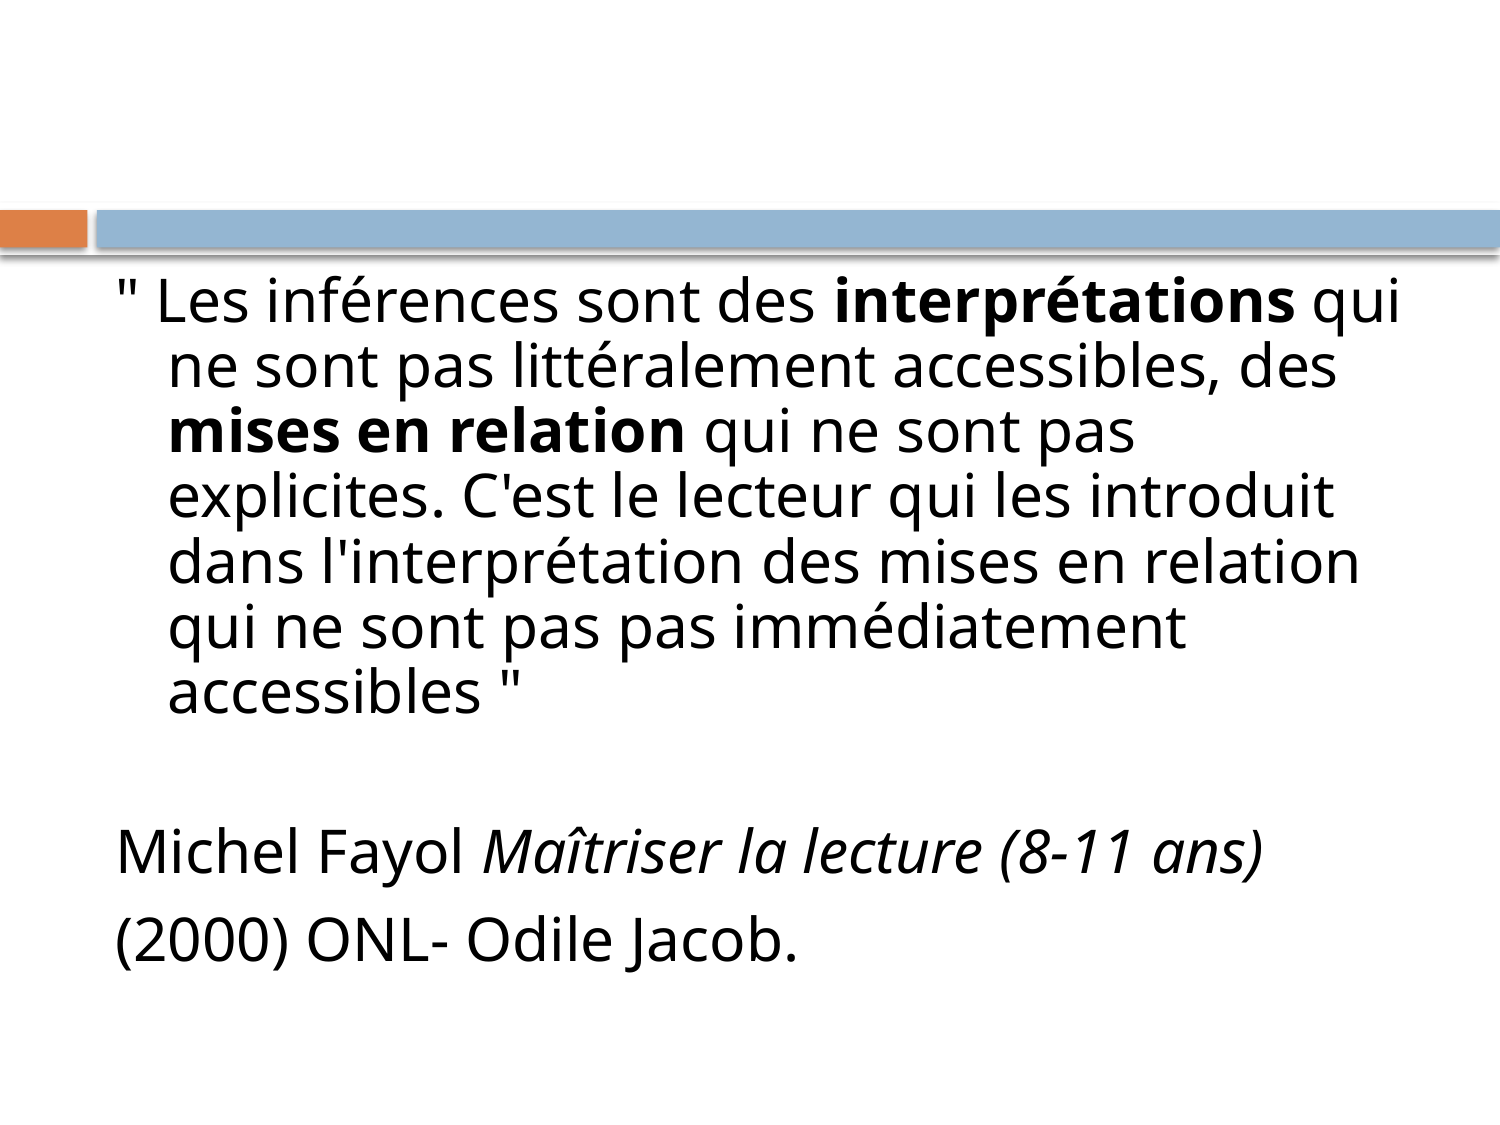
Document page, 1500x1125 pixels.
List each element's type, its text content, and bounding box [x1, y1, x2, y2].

list " Les inférences sont des interprétations qui ne sont pas littéralement accessibles, des mises en relation qui ne sont pas explicites. C'est le lecteur qui les introduit dans l'interprétation des mises en relation qui ne sont pas pas immédiatement accessibles " Michel Fayol Maîtriser la lecture (8-11 ans) (2000) ONL- Odile Jacob. [100, 262, 1438, 1000]
